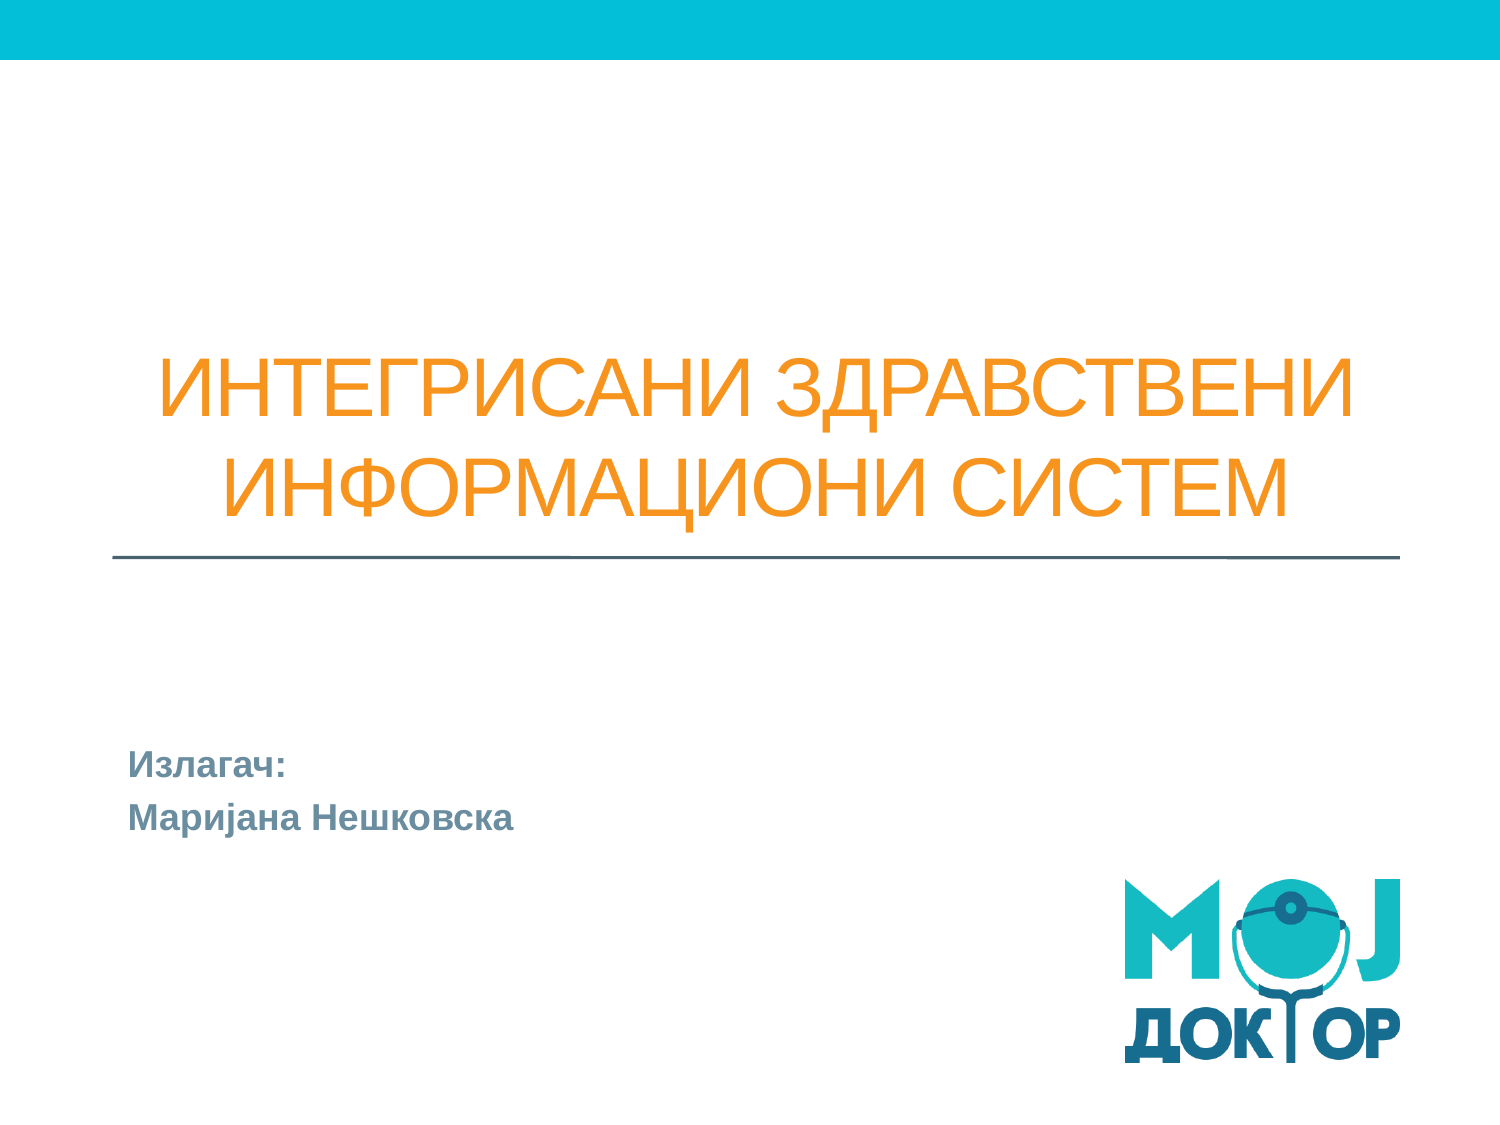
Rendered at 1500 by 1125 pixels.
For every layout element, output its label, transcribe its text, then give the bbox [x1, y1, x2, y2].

subtitle Излагач: Маријана Нешковска [112, 575, 1163, 863]
picture [1125, 879, 1400, 1063]
title Интегрисани здравствени информациони систем [112, 224, 1400, 542]
